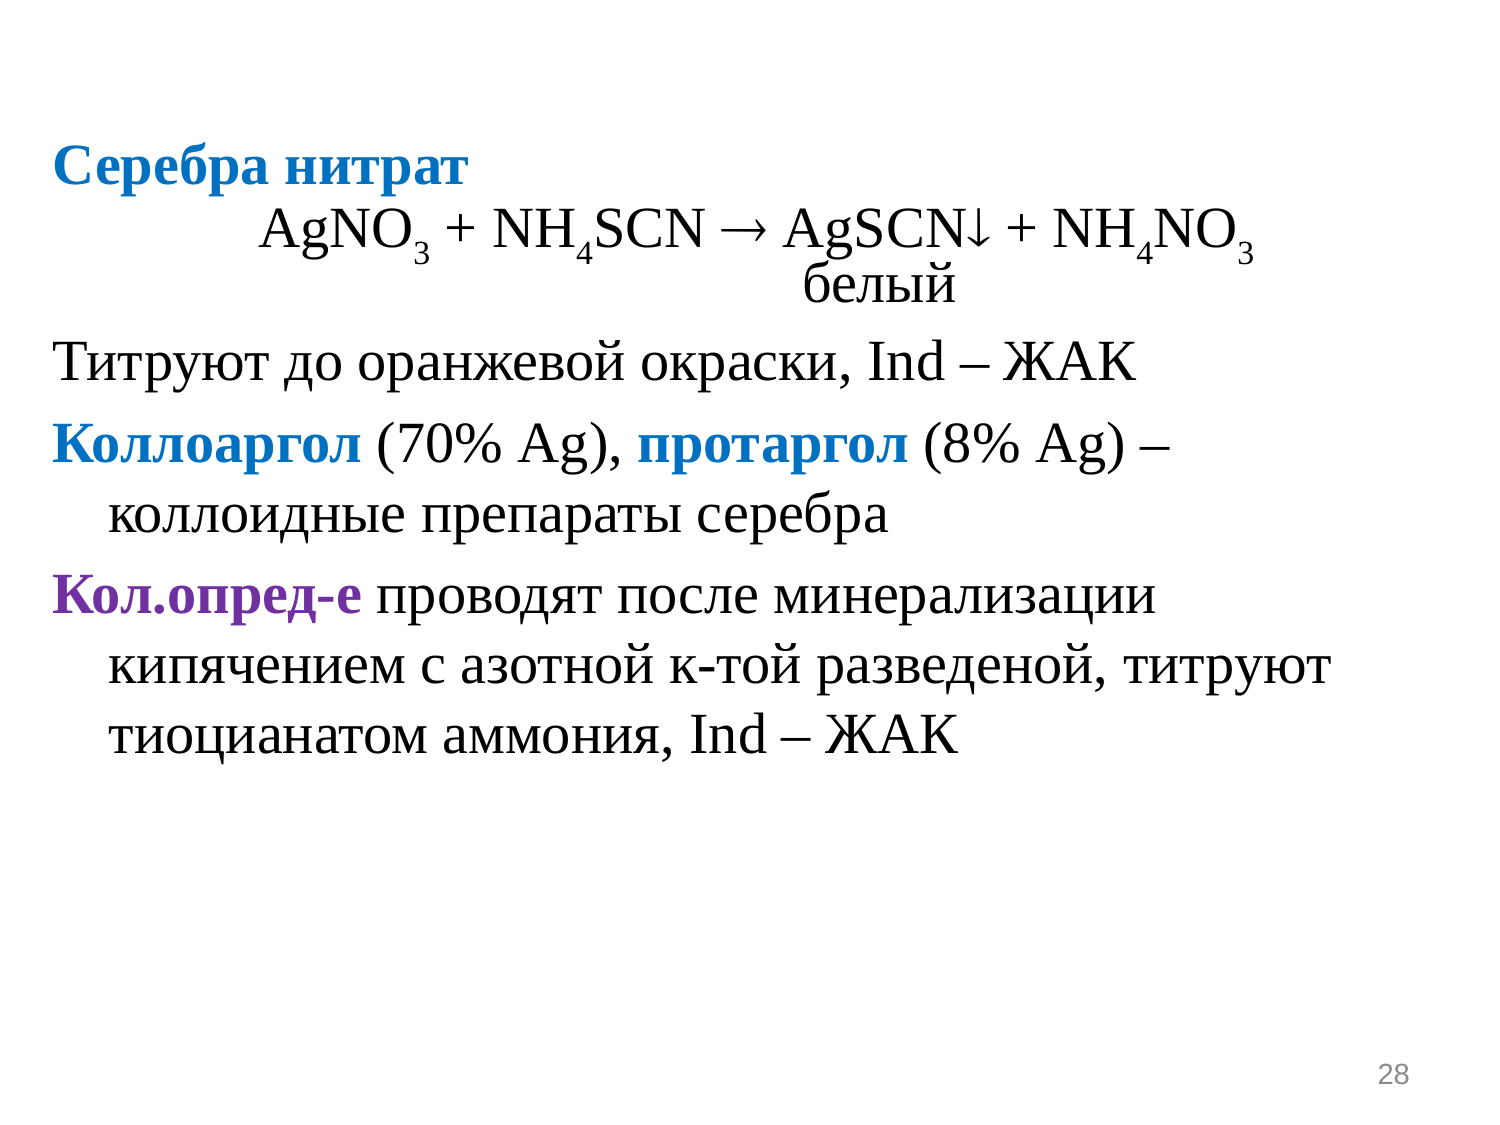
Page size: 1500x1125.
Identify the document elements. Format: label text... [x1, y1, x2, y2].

slide_number 28 [1074, 1042, 1425, 1103]
list Серебра нитрат AgNO3 + NH4SCN  AgSCN + NH4NO3 белый Титруют до оранжевой окраски, Ind – ЖАК Коллоаргол (70% Ag), протаргол (8% Ag) – коллоидные препараты серебра Кол.опред-е проводят после минерализации кипячением с азотной к-той разведеной, титруют тиоцианатом аммония, Ind – ЖАК [37, 37, 1475, 1075]
